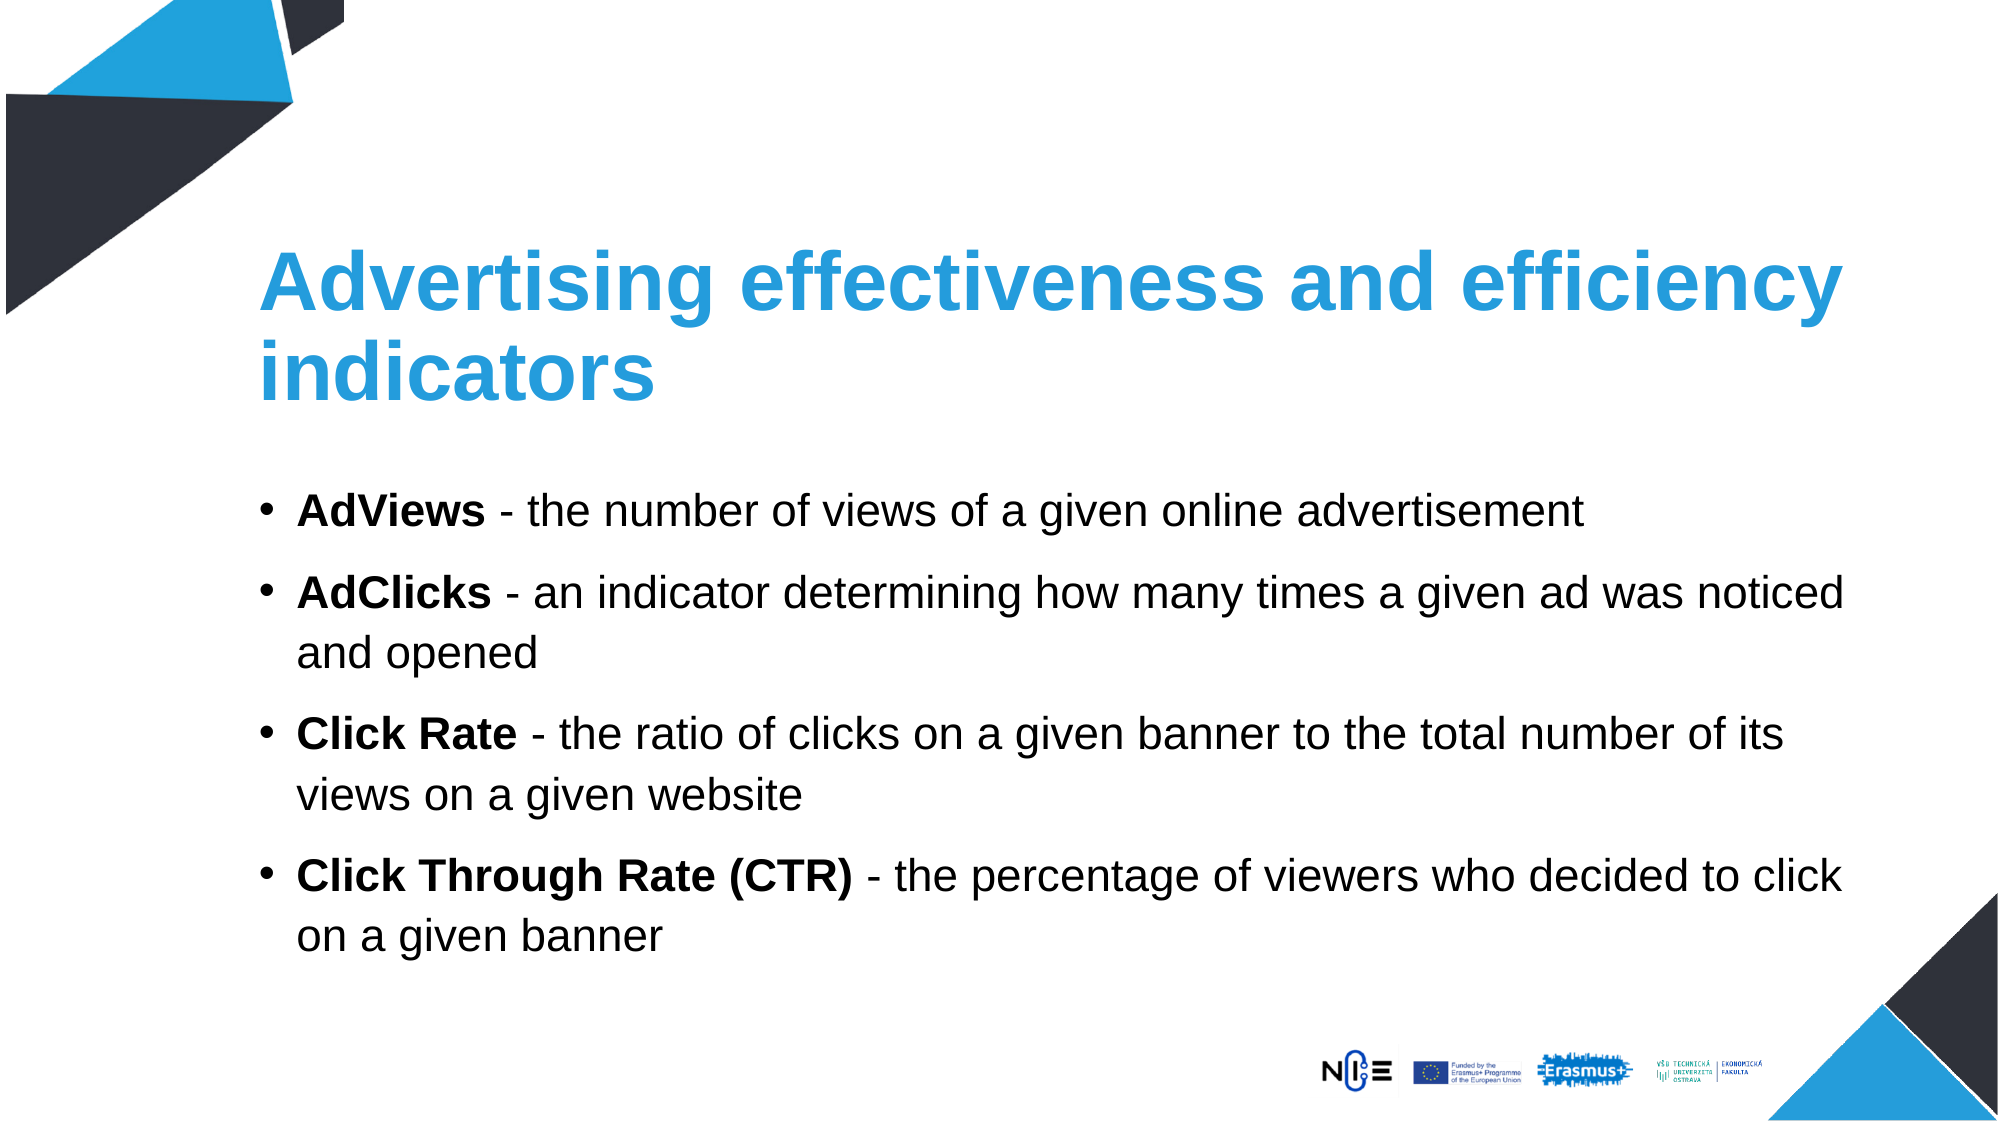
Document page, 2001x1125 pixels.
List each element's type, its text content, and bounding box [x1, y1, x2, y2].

picture [1308, 888, 2000, 1125]
list AdViews - the number of views of a given online advertisement AdClicks - an indicator determining how many times a given ad was noticed and opened Click Rate - the ratio of clicks on a given banner to the total number of its views on a given website Click Through Rate (CTR) - the percentage of viewers who decided to click on a given banner [244, 468, 1863, 1075]
title Advertising effectiveness and efficiency indicators [244, 219, 1863, 438]
picture [6, 0, 344, 318]
